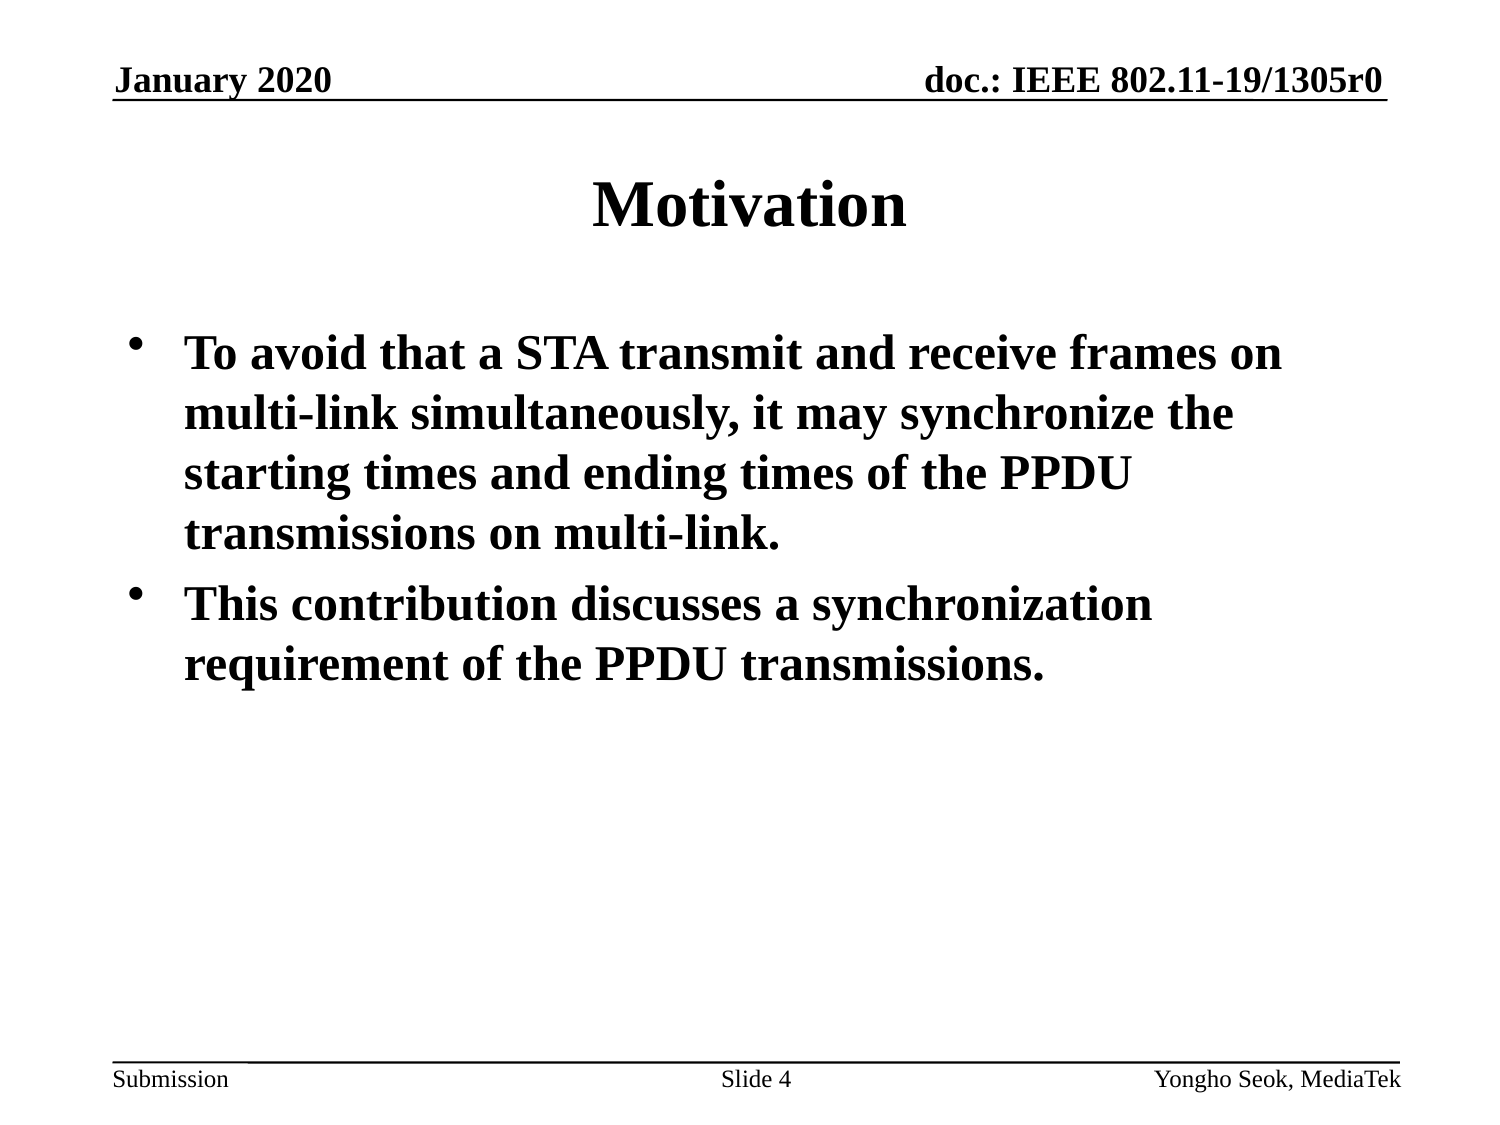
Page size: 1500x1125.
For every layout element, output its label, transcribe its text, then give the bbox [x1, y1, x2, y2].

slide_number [114, 54, 335, 101]
list To avoid that a STA transmit and receive frames on multi-link simultaneously, it may synchronize the starting times and ending times of the PPDU transmissions on multi-link. This contribution discusses a synchronization requirement of the PPDU transmissions. [112, 312, 1388, 988]
footer Yongho Seok, MediaTek [1150, 1061, 1402, 1093]
slide_number Slide 4 [712, 1061, 800, 1093]
title Motivation [0, 112, 1500, 288]
